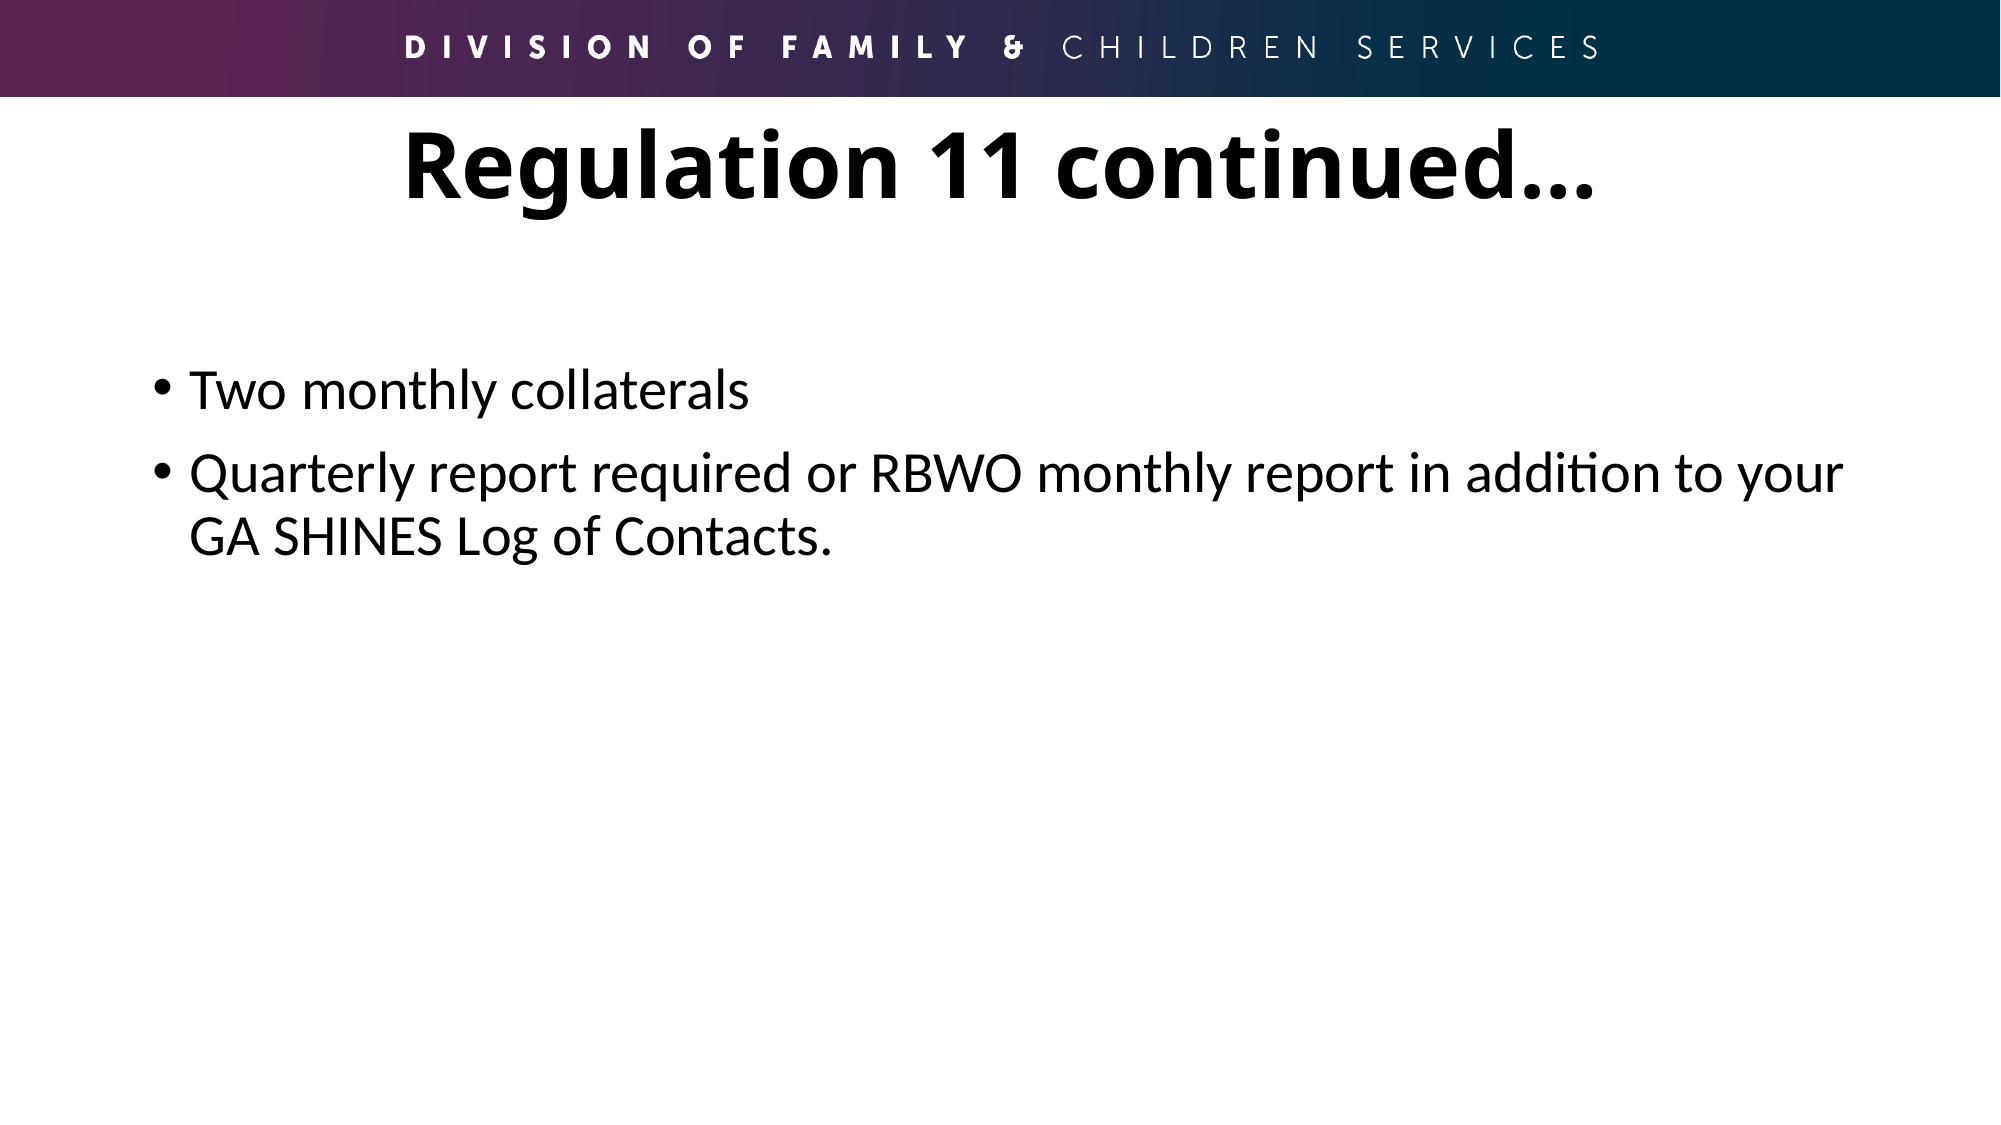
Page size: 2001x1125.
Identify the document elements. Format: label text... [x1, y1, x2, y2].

title Regulation 11 continued… [137, 59, 1863, 278]
picture [1584, 40, 1596, 54]
picture [1515, 51, 1523, 58]
picture [1552, 37, 1556, 57]
list Two monthly collaterals Quarterly report required or RBWO monthly report in addition to your GA SHINES Log of Contacts. [137, 351, 1863, 1066]
picture [0, 0, 2001, 1125]
picture [1515, 36, 1531, 44]
